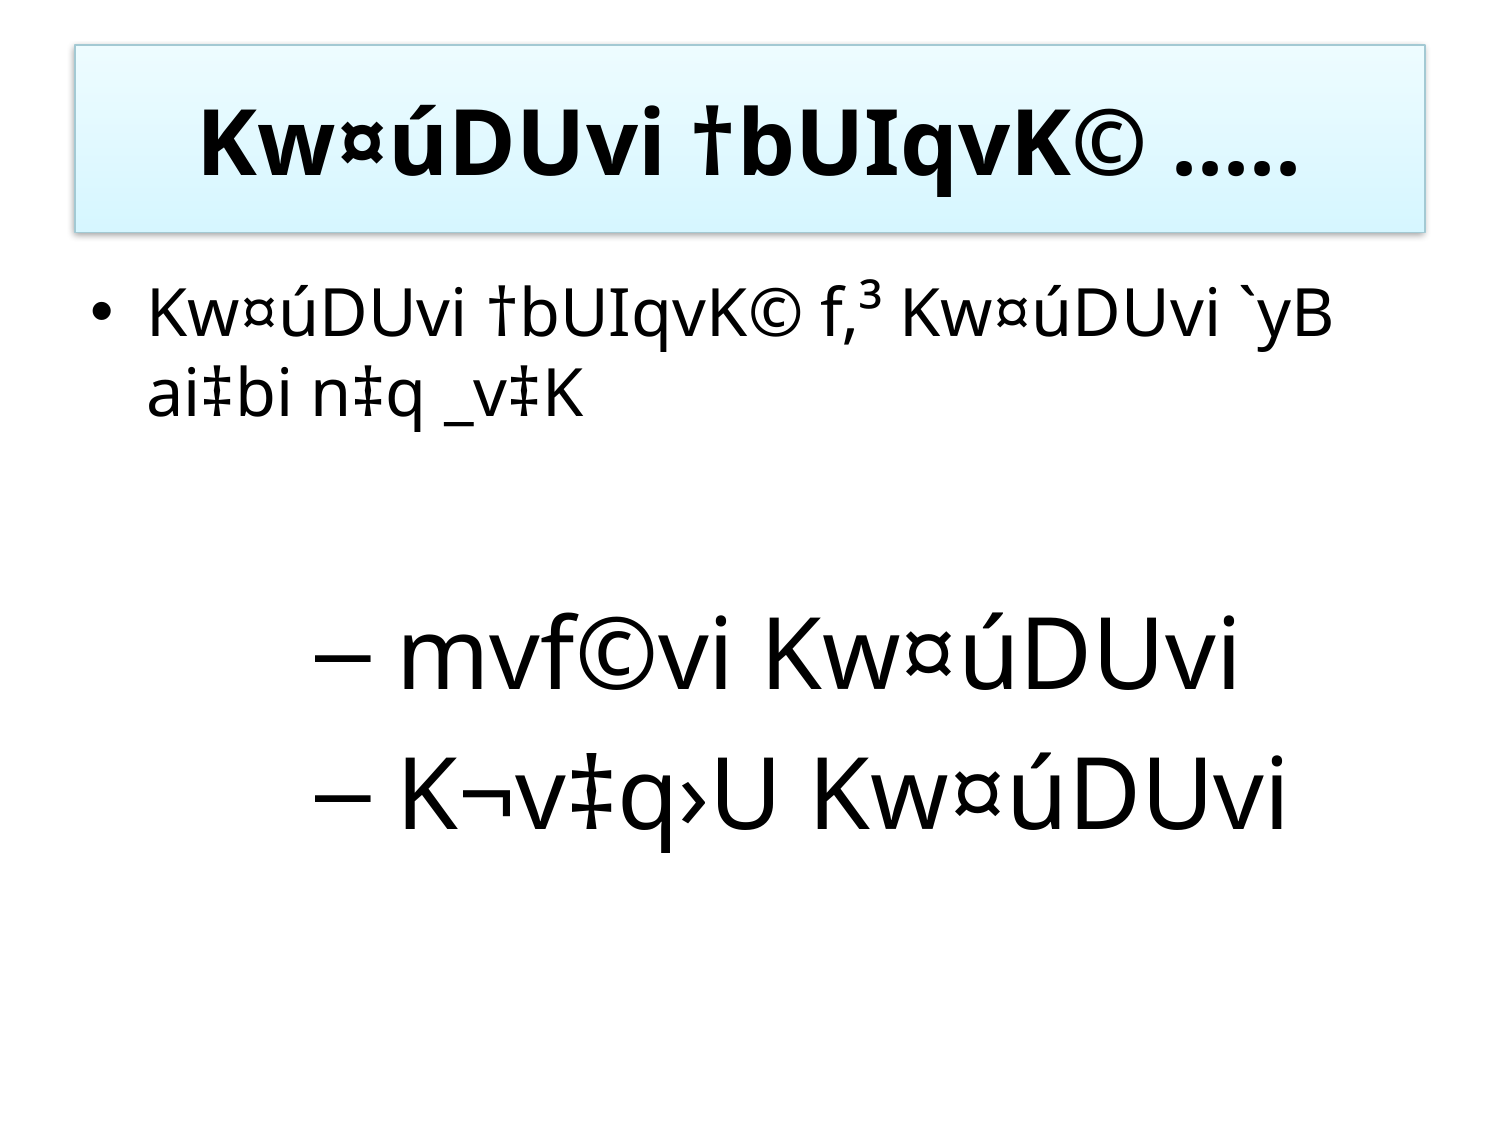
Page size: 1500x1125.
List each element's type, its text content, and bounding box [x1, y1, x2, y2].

title Kw¤úDUvi †bUIqvK© ..... [74, 44, 1426, 233]
list Kw¤úDUvi †bUIqvK© f‚³ Kw¤úDUvi `yB ai‡bi n‡q _v‡K mvf©vi Kw¤úDUvi K¬v‡q›U Kw¤úDUvi [75, 262, 1425, 1005]
